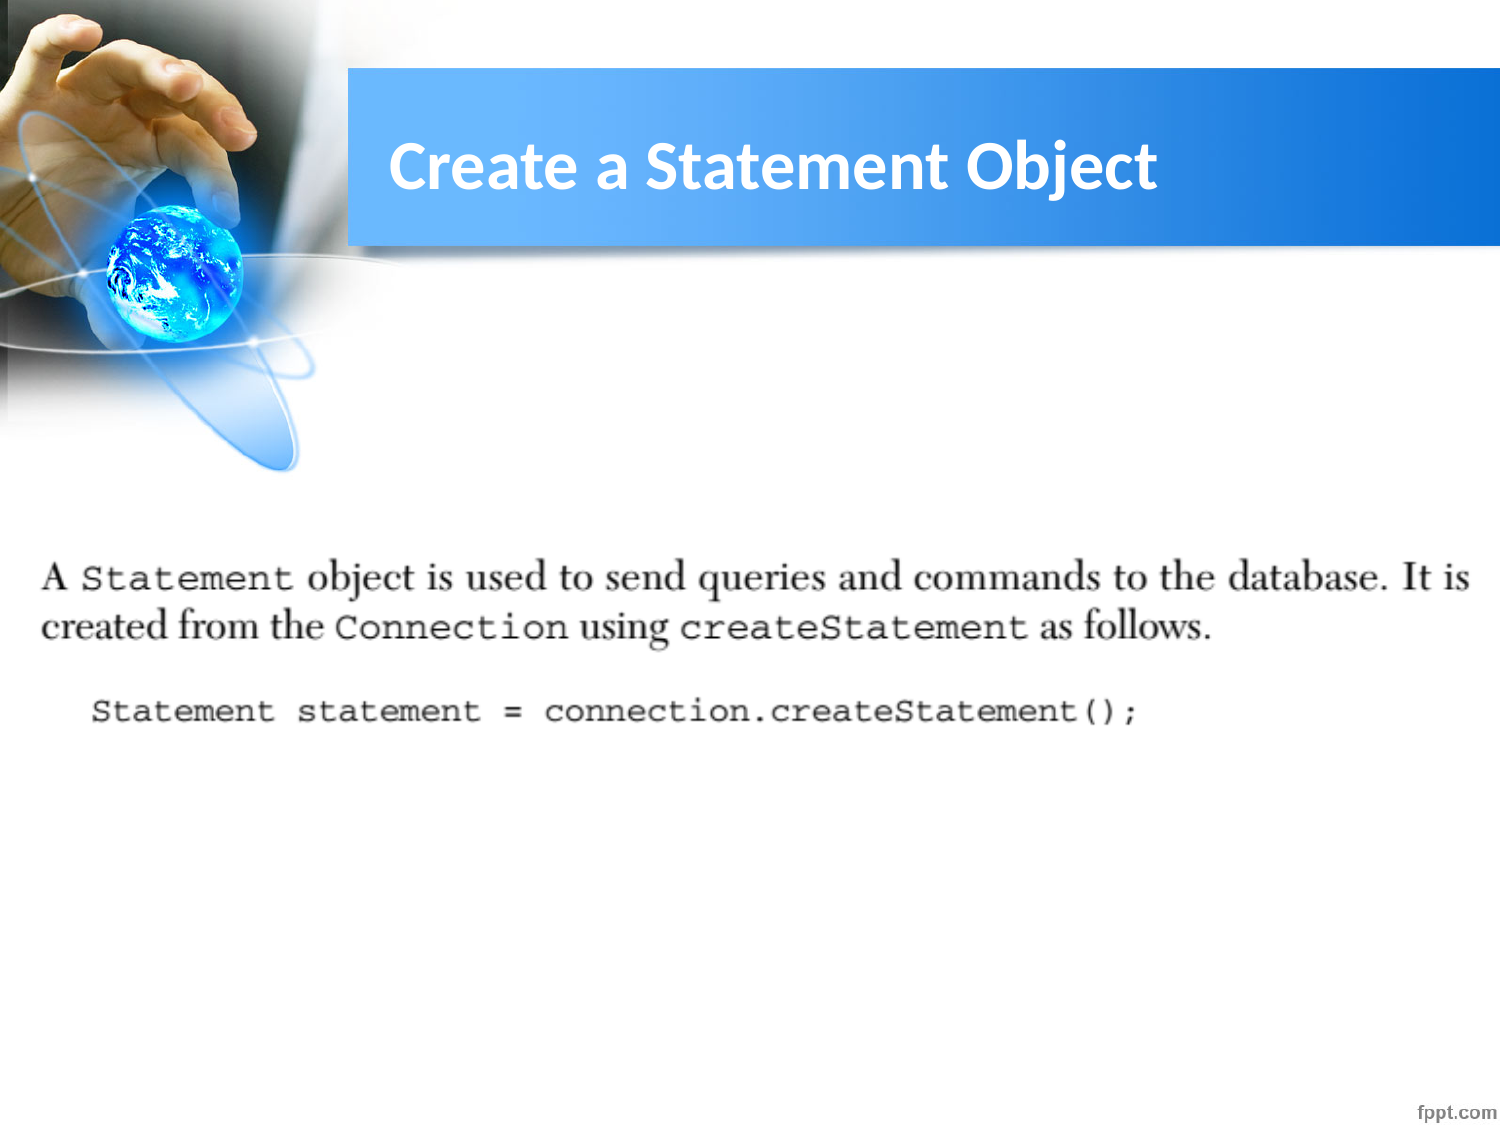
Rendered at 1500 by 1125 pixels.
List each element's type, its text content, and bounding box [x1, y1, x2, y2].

picture [0, 0, 1500, 1125]
title Create a Statement Object [374, 111, 1452, 212]
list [23, 537, 1473, 735]
